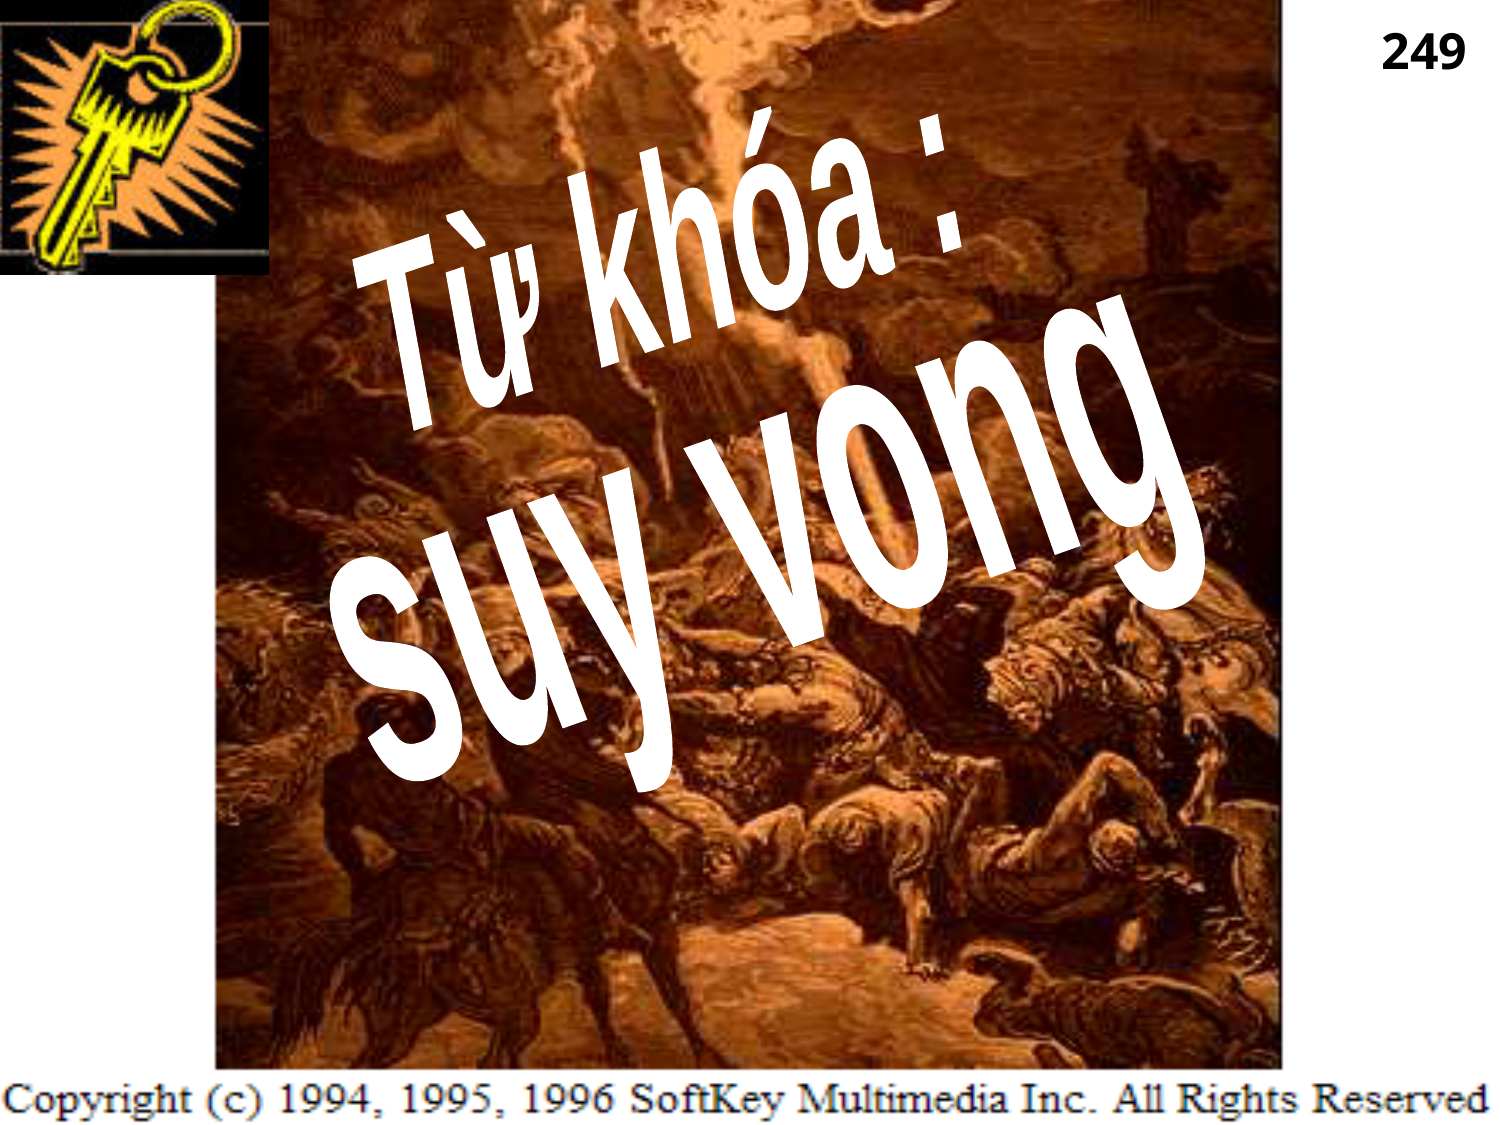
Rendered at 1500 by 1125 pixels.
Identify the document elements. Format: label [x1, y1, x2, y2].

list [0, 0, 1500, 1125]
picture [0, 0, 270, 276]
